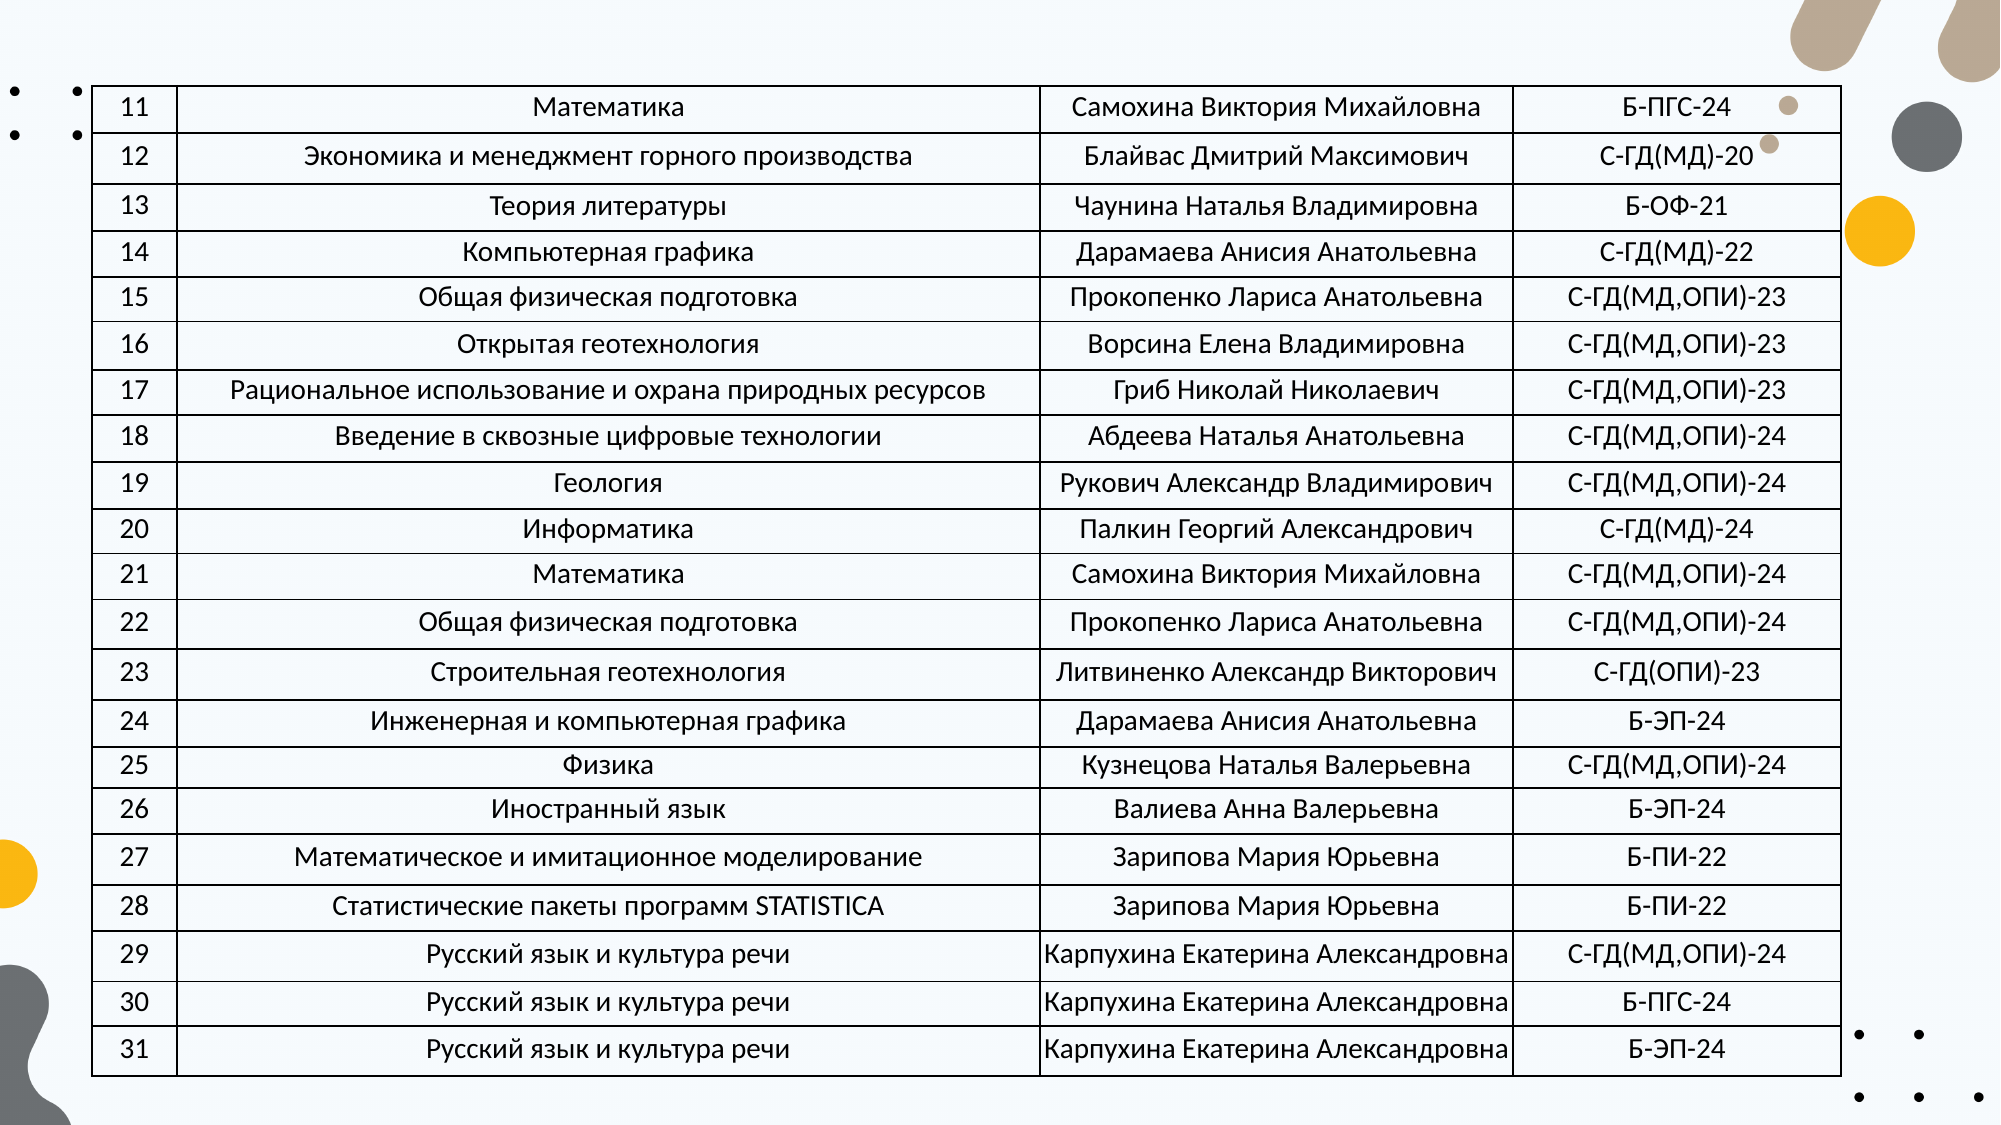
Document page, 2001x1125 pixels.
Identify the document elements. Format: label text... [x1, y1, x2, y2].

table_cell 25 [93, 748, 176, 787]
table_cell С-ГД(МД,ОПИ)-24 [1514, 748, 1840, 787]
table_cell Статистические пакеты программ STATISTICA [178, 886, 1039, 930]
table_cell Математика [178, 554, 1039, 599]
table_cell 21 [93, 554, 176, 599]
table_cell Палкин Георгий Александрович [1041, 510, 1512, 553]
table_cell Геология [178, 463, 1039, 508]
table_cell Карпухина Екатерина Александровна [1041, 982, 1512, 1025]
table_cell 20 [93, 510, 176, 553]
table_cell Гриб Николай Николаевич [1041, 371, 1512, 414]
table_cell Рациональное использование и охрана природных ресурсов [178, 371, 1039, 414]
table_cell Б-ПИ-22 [1514, 835, 1840, 884]
table_cell Информатика [178, 510, 1039, 553]
table_cell Б-ПГС-24 [1514, 982, 1840, 1025]
table_cell 12 [93, 134, 176, 183]
table_cell Б-ЭП-24 [1514, 701, 1840, 746]
table_header 11 [93, 87, 176, 132]
table_cell Абдеева Наталья Анатольевна [1041, 416, 1512, 461]
table_cell 22 [93, 600, 176, 648]
table_cell 23 [93, 650, 176, 699]
table_cell Русский язык и культура речи [178, 932, 1039, 981]
table_cell Рукович Александр Владимирович [1041, 463, 1512, 508]
table_cell С-ГД(МД,ОПИ)-24 [1514, 554, 1840, 599]
table_cell Общая физическая подготовка [178, 600, 1039, 648]
table_cell Прокопенко Лариса Анатольевна [1041, 278, 1512, 321]
table_cell Б-ЭП-24 [1514, 1027, 1840, 1075]
table_cell Русский язык и культура речи [178, 1027, 1039, 1075]
table_cell 30 [93, 982, 176, 1025]
table_cell Валиева Анна Валерьевна [1041, 789, 1512, 833]
table_cell 13 [93, 185, 176, 230]
table_cell С-ГД(МД,ОПИ)-24 [1514, 463, 1840, 508]
table_cell Компьютерная графика [178, 232, 1039, 276]
table_header Математика [178, 87, 1039, 132]
table_cell 27 [93, 835, 176, 884]
table_cell 28 [93, 886, 176, 930]
table_cell Строительная геотехнология [178, 650, 1039, 699]
table_cell С-ГД(МД,ОПИ)-23 [1514, 322, 1840, 369]
table_cell Блайвас Дмитрий Максимович [1041, 134, 1512, 183]
table_cell 14 [93, 232, 176, 276]
table_cell Б-ОФ-21 [1514, 185, 1840, 230]
picture [0, 0, 2000, 1125]
table_cell С-ГД(МД,ОПИ)-23 [1514, 278, 1840, 321]
table_cell Дарамаева Анисия Анатольевна [1041, 701, 1512, 746]
table_cell 26 [93, 789, 176, 833]
table_cell Чаунина Наталья Владимировна [1041, 185, 1512, 230]
table_cell Ворсина Елена Владимировна [1041, 322, 1512, 369]
table_cell 15 [93, 278, 176, 321]
table_cell Инженерная и компьютерная графика [178, 701, 1039, 746]
table_cell Физика [178, 748, 1039, 787]
table_cell С-ГД(МД)-24 [1514, 510, 1840, 553]
table_header Б-ПГС-24 [1514, 87, 1840, 132]
table_cell 18 [93, 416, 176, 461]
table_cell Общая физическая подготовка [178, 278, 1039, 321]
table_cell Экономика и менеджмент горного производства [178, 134, 1039, 183]
table_cell Дарамаева Анисия Анатольевна [1041, 232, 1512, 276]
table_cell Иностранный язык [178, 789, 1039, 833]
table_cell Открытая геотехнология [178, 322, 1039, 369]
table_cell 19 [93, 463, 176, 508]
table_cell Зарипова Мария Юрьевна [1041, 886, 1512, 930]
table_header Самохина Виктория Михайловна [1041, 87, 1512, 132]
table_cell Кузнецова Наталья Валерьевна [1041, 748, 1512, 787]
table_cell 24 [93, 701, 176, 746]
table_cell Б-ПИ-22 [1514, 886, 1840, 930]
table_cell С-ГД(МД,ОПИ)-24 [1514, 932, 1840, 981]
table_cell С-ГД(МД,ОПИ)-23 [1514, 371, 1840, 414]
table_cell Введение в сквозные цифровые технологии [178, 416, 1039, 461]
table_cell Прокопенко Лариса Анатольевна [1041, 600, 1512, 648]
table_cell Теория литературы [178, 185, 1039, 230]
table_cell Карпухина Екатерина Александровна [1041, 1027, 1512, 1075]
table_cell Самохина Виктория Михайловна [1041, 554, 1512, 599]
table_cell Карпухина Екатерина Александровна [1041, 932, 1512, 981]
table_cell Русский язык и культура речи [178, 982, 1039, 1025]
table_cell 17 [93, 371, 176, 414]
table_cell 16 [93, 322, 176, 369]
table_cell С-ГД(МД)-22 [1514, 232, 1840, 276]
table_cell С-ГД(МД,ОПИ)-24 [1514, 416, 1840, 461]
table_cell Математическое и имитационное моделирование [178, 835, 1039, 884]
table_cell 31 [93, 1027, 176, 1075]
table_cell Б-ЭП-24 [1514, 789, 1840, 833]
table_cell С-ГД(МД,ОПИ)-24 [1514, 600, 1840, 648]
table_cell С-ГД(ОПИ)-23 [1514, 650, 1840, 699]
table_cell С-ГД(МД)-20 [1514, 134, 1840, 183]
table_cell Зарипова Мария Юрьевна [1041, 835, 1512, 884]
table_cell 29 [93, 932, 176, 981]
table_cell Литвиненко Александр Викторович [1041, 650, 1512, 699]
